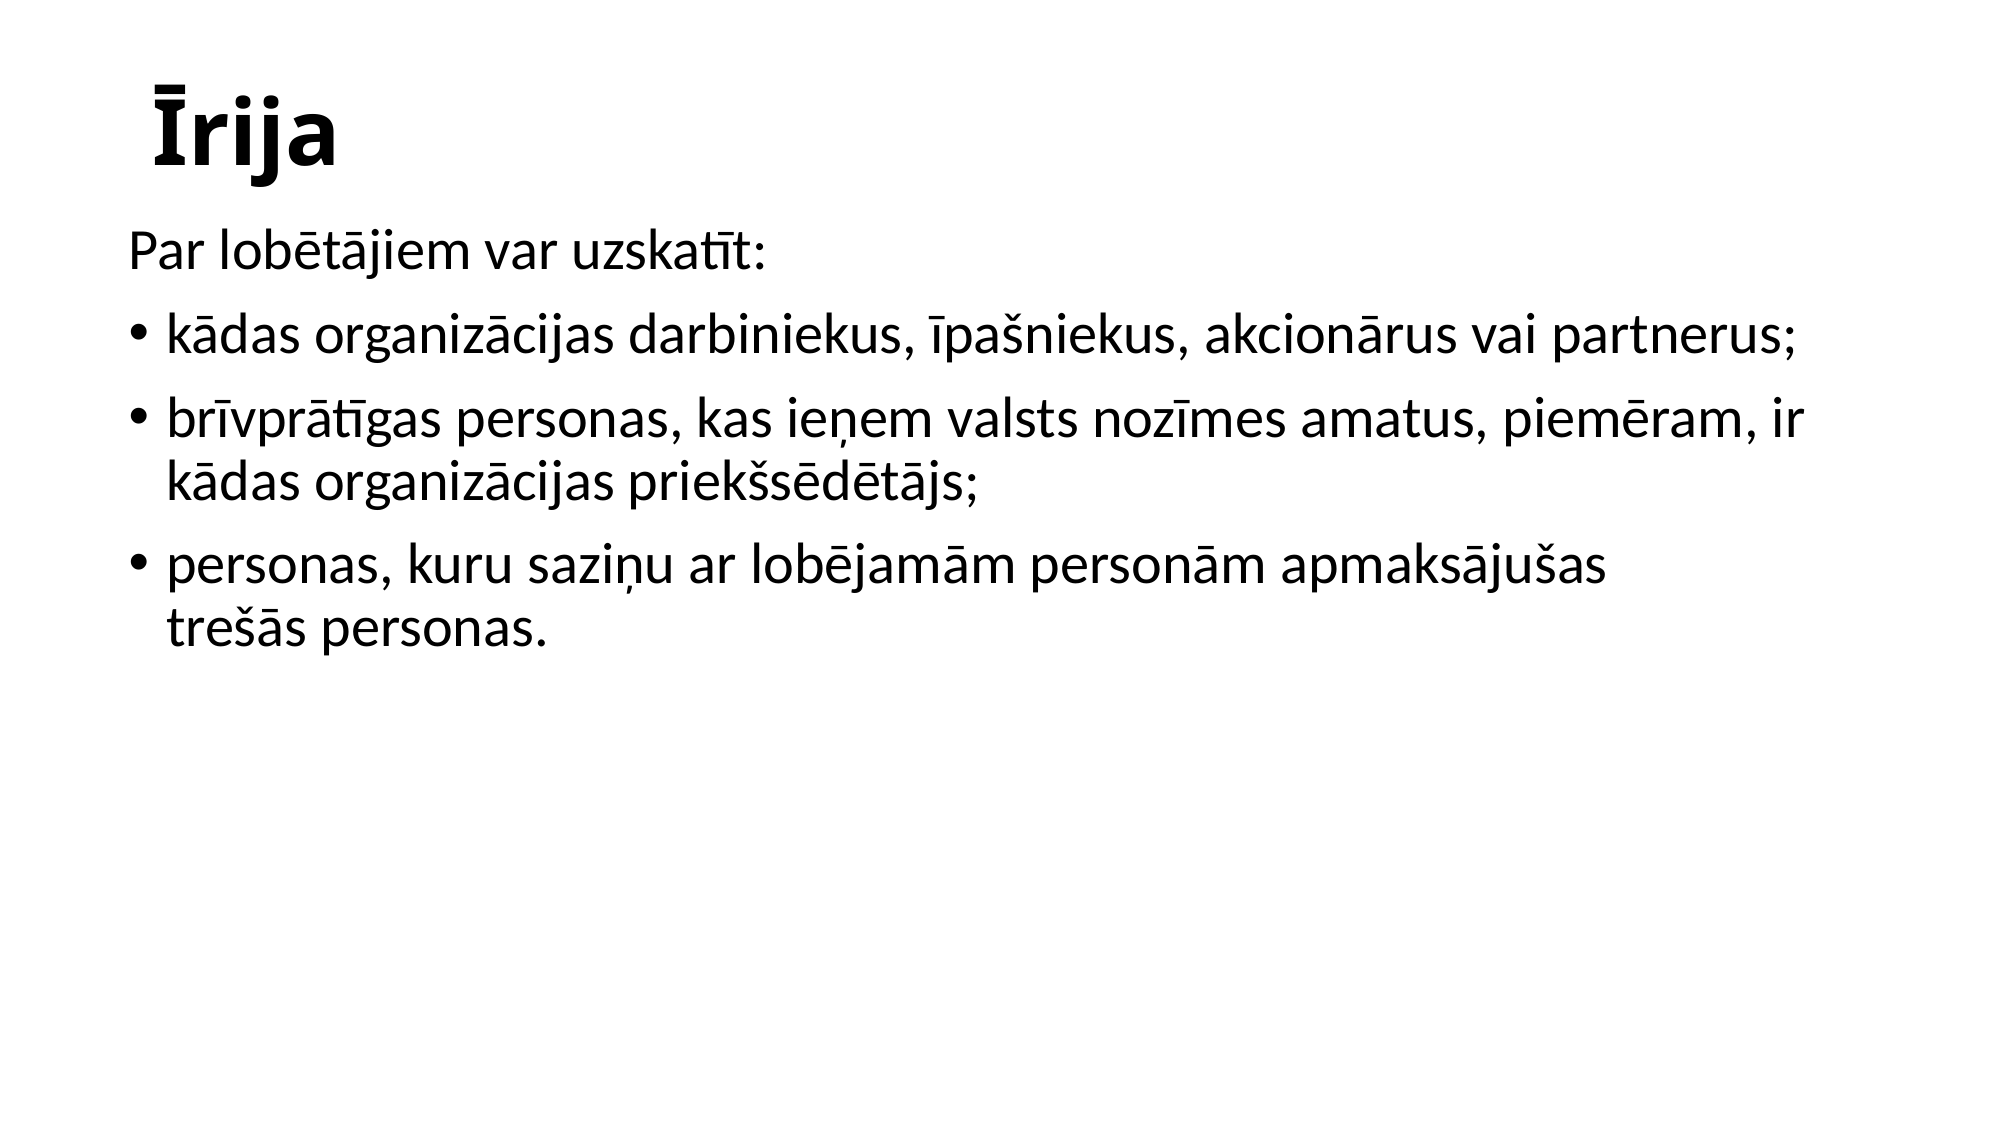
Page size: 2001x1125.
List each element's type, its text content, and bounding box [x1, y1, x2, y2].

title Īrija [137, 59, 1863, 212]
list Par lobētājiem var uzskatīt: kādas organizācijas darbiniekus, īpašniekus, akcionārus vai partnerus; brīvprātīgas personas, kas ieņem valsts nozīmes amatus, piemēram, ir kādas organizācijas priekšsēdētājs; personas, kuru saziņu ar lobējamām personām apmaksājušas trešās personas. [113, 212, 1863, 1075]
